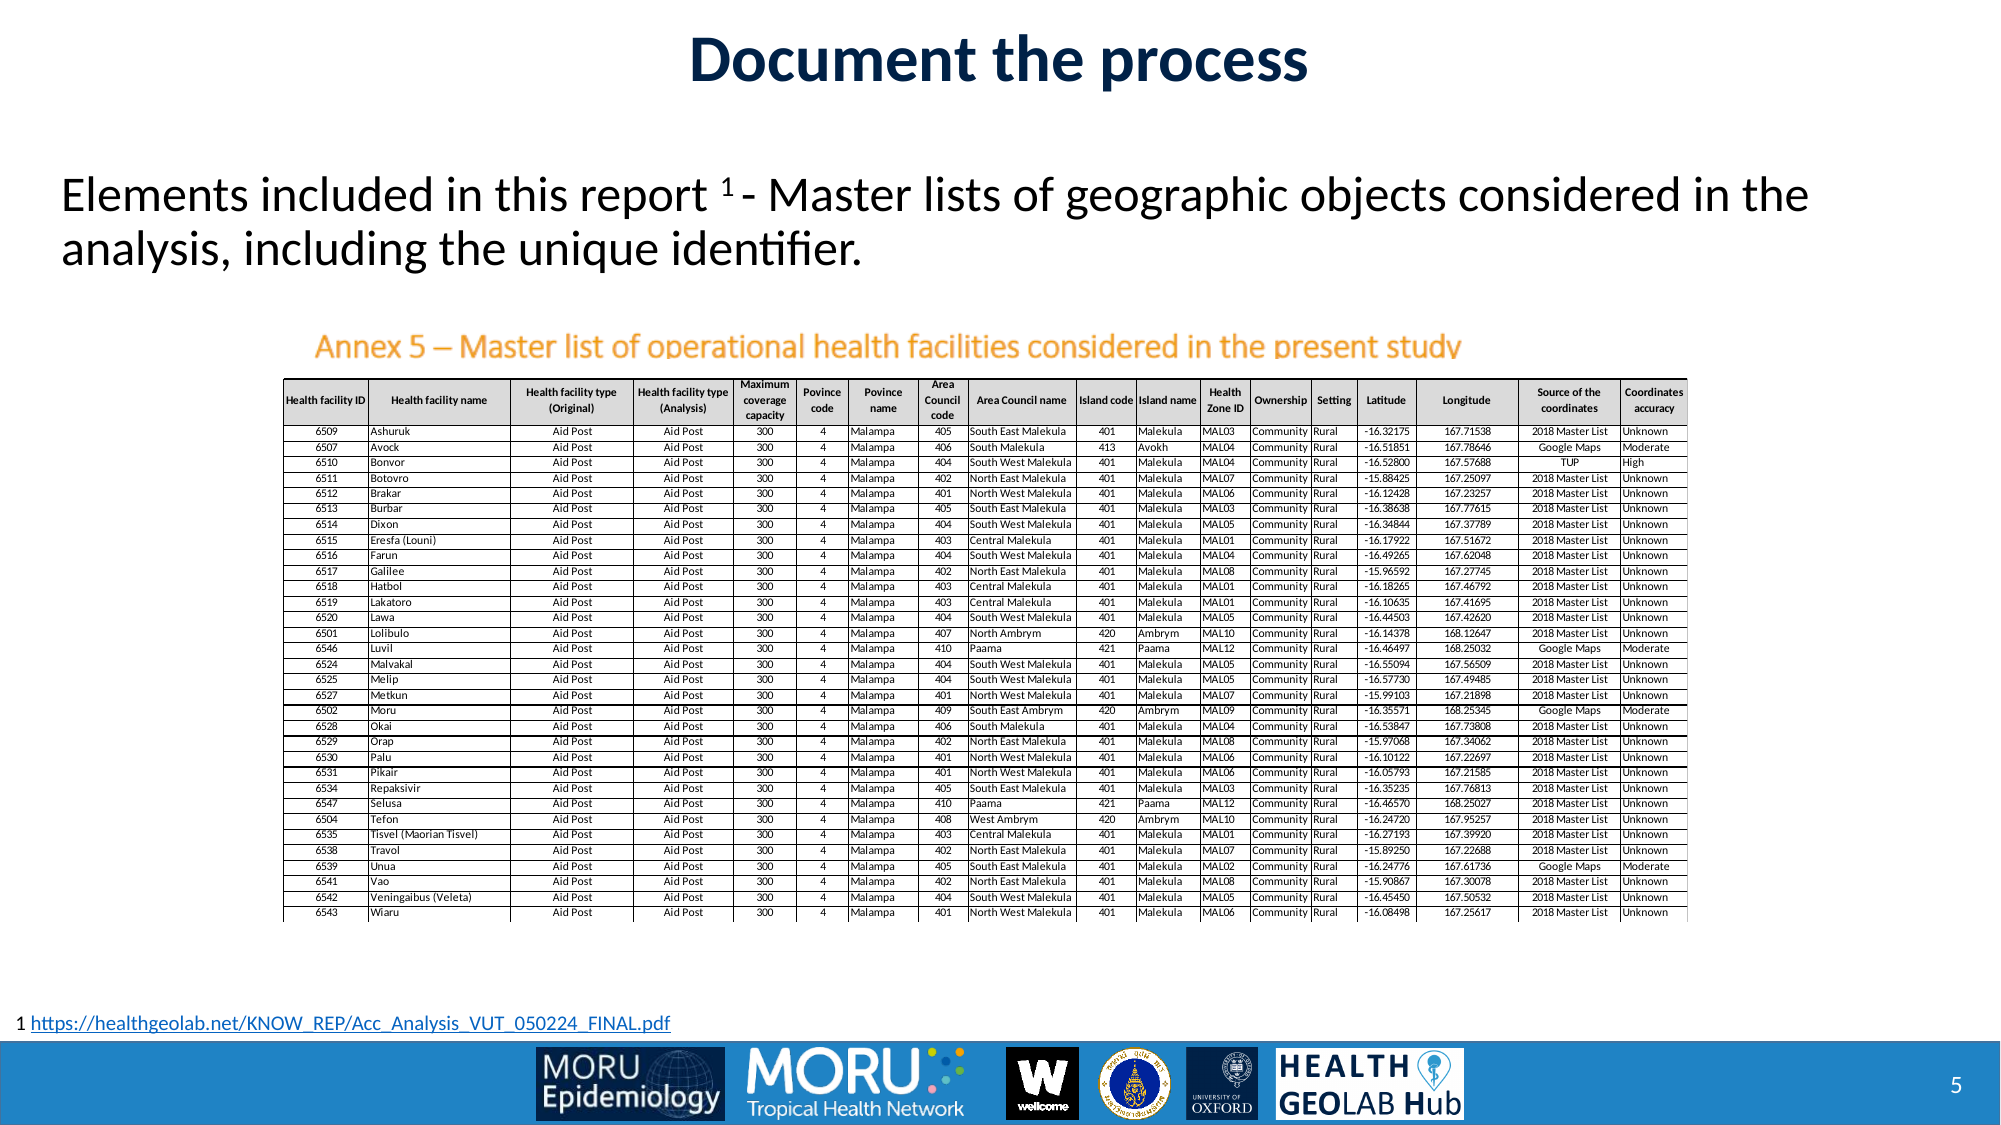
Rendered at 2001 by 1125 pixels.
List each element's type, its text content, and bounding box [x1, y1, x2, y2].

picture [1098, 1047, 1171, 1120]
text_box 1 https://healthgeolab.net/KNOW_REP/Acc_Analysis_VUT_050224_FINAL.pdf [0, 1002, 836, 1043]
picture [747, 1047, 964, 1120]
picture [1275, 1048, 1464, 1120]
text_box Elements included in this report 1 - Master lists of geographic objects considered in the analysis, including the unique identifier. [46, 161, 1930, 286]
picture [1186, 1047, 1258, 1120]
picture [303, 320, 1749, 359]
picture [1006, 1047, 1079, 1120]
picture [536, 1047, 725, 1121]
picture [282, 378, 1688, 923]
text_box Document the process [0, 3, 2000, 118]
